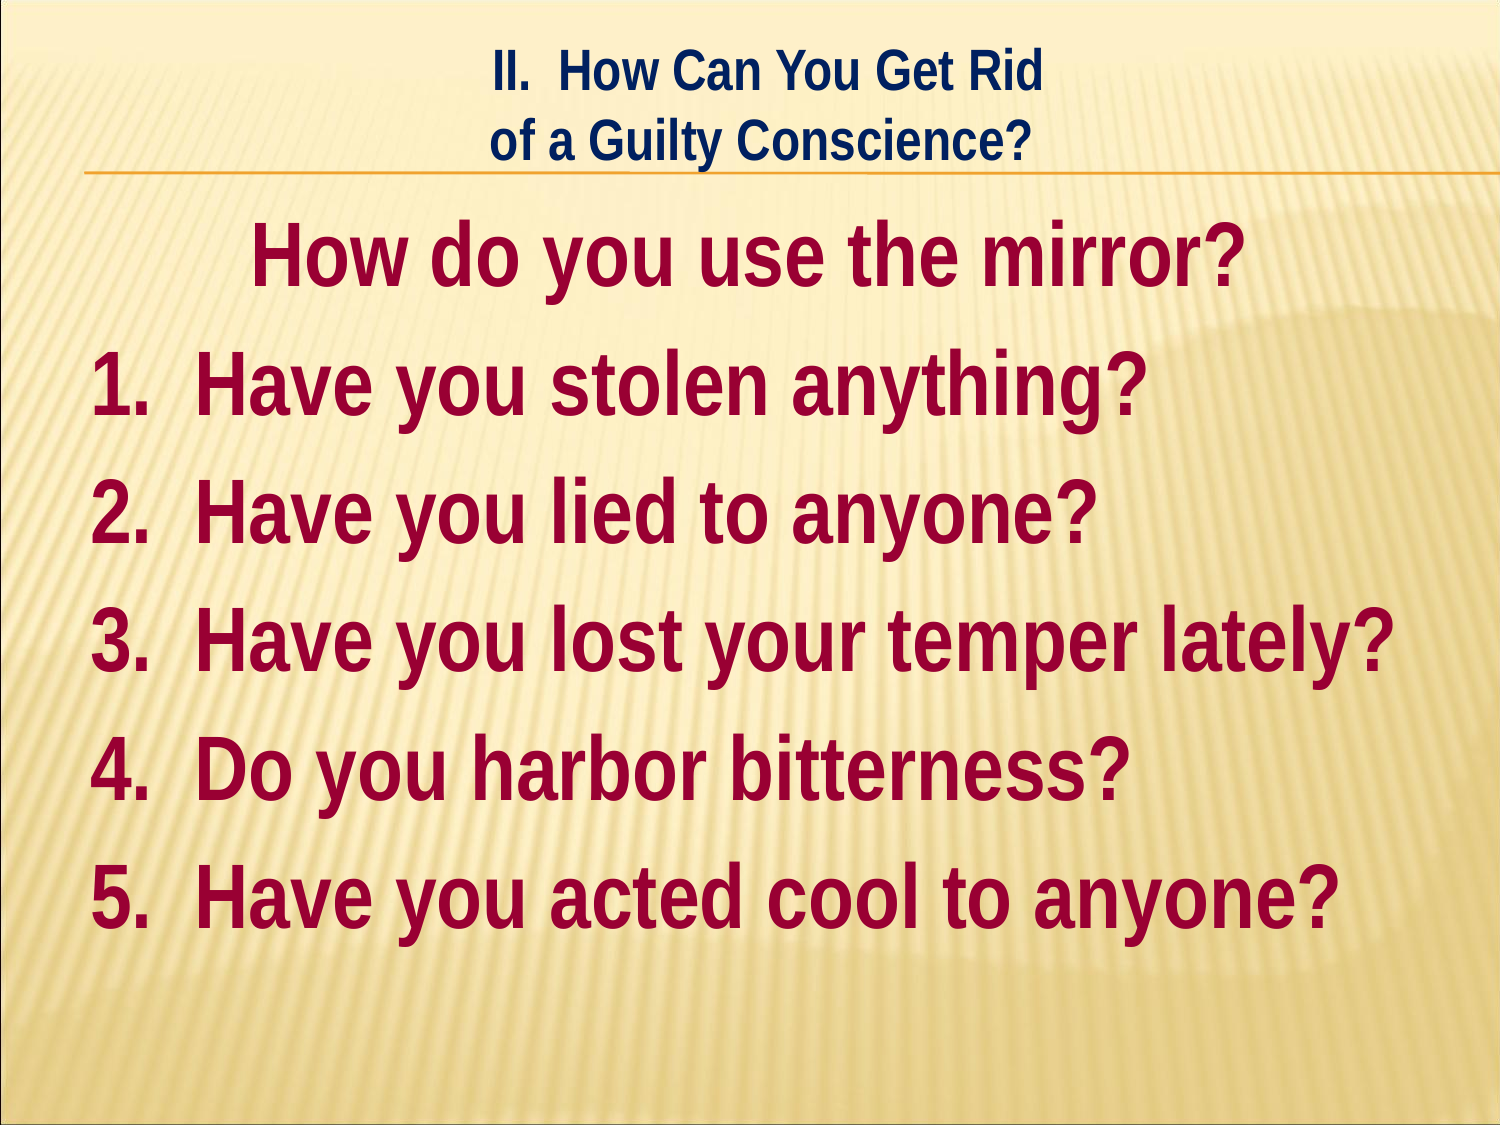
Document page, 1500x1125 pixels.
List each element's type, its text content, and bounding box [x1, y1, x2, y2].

list How do you use the mirror? 1. Have you stolen anything? 2. Have you lied to anyone? 3. Have you lost your temper lately? 4. Do you harbor bitterness? 5. Have you acted cool to anyone? [75, 187, 1425, 1075]
picture [0, 0, 1500, 1125]
text_box II. How Can You Get Rid of a Guilty Conscience? [124, 24, 1413, 180]
